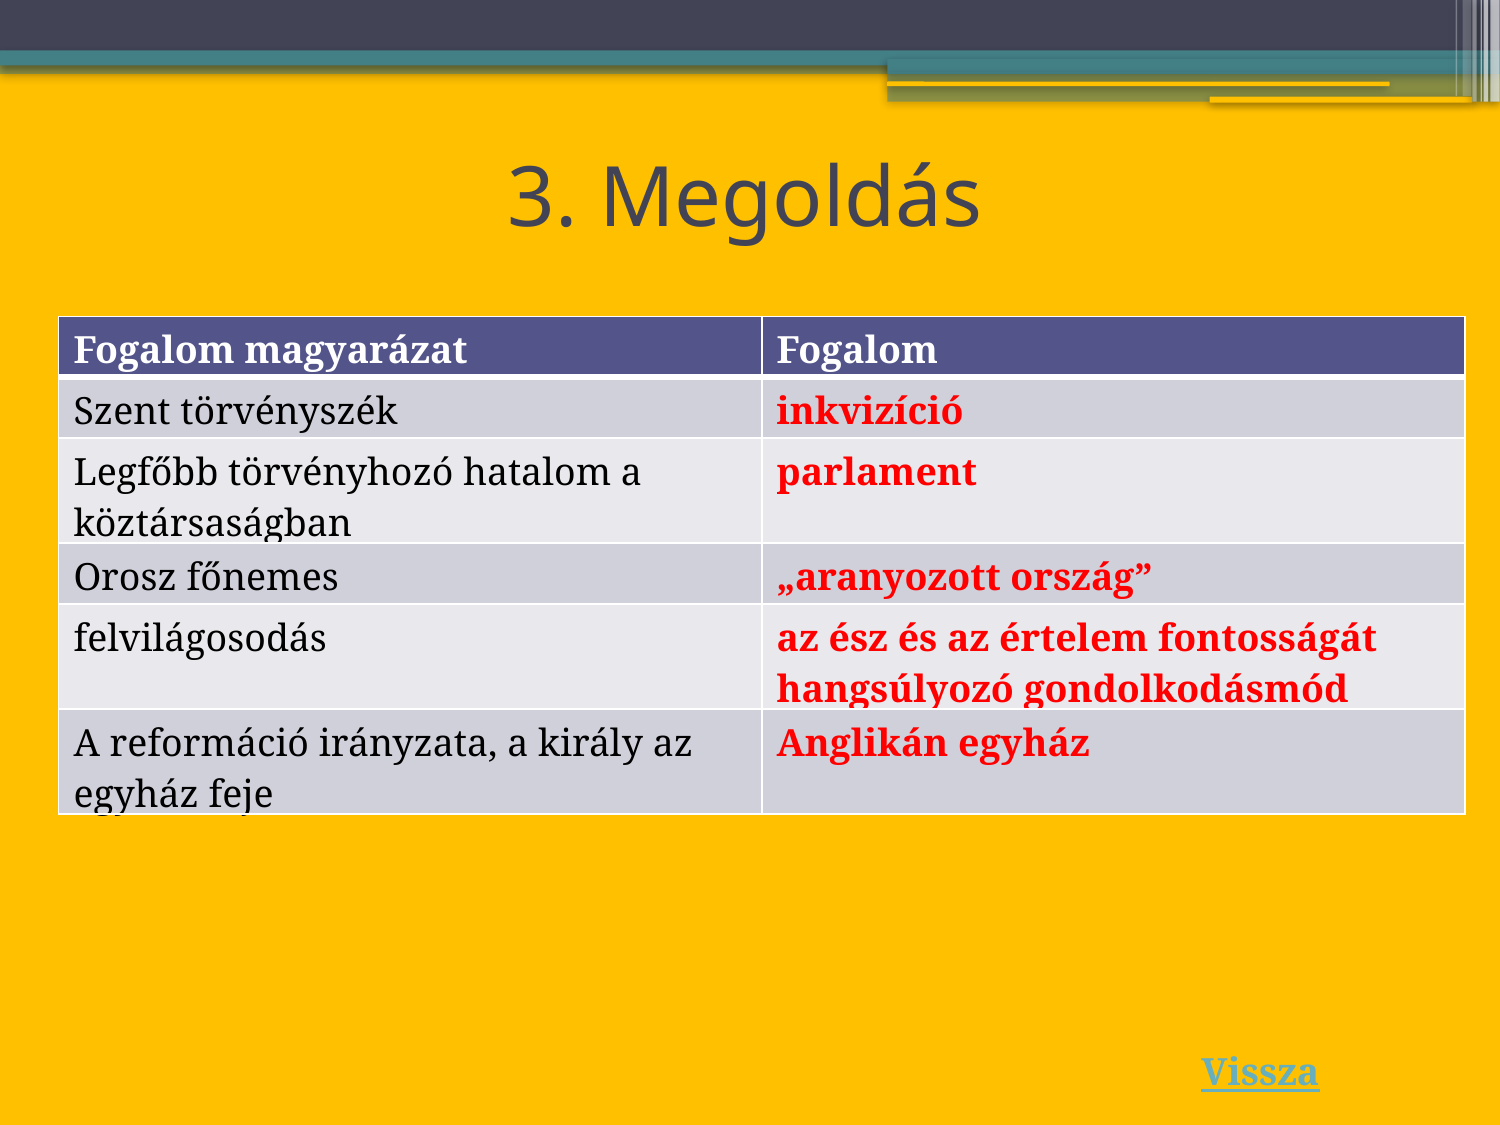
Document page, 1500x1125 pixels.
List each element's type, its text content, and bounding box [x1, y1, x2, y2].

table_cell Orosz főnemes [59, 544, 761, 603]
table_header Fogalom magyarázat [59, 317, 761, 374]
table_cell inkvizíció [763, 380, 1464, 437]
table_cell Szent törvényszék [59, 380, 761, 437]
title 3. Megoldás [70, 105, 1421, 281]
table_cell felvilágosodás [59, 605, 761, 708]
table_cell parlament [763, 439, 1464, 542]
text_box Vissza [1186, 1040, 1335, 1107]
table_cell Legfőbb törvényhozó hatalom a köztársaságban [59, 439, 761, 542]
table_cell Anglikán egyház [763, 710, 1464, 813]
table_header Fogalom [763, 317, 1464, 374]
table_cell A reformáció irányzata, a király az egyház feje [59, 710, 761, 813]
table_cell „aranyozott ország” [763, 544, 1464, 603]
table_cell az ész és az értelem fontosságát hangsúlyozó gondolkodásmód [763, 605, 1464, 708]
